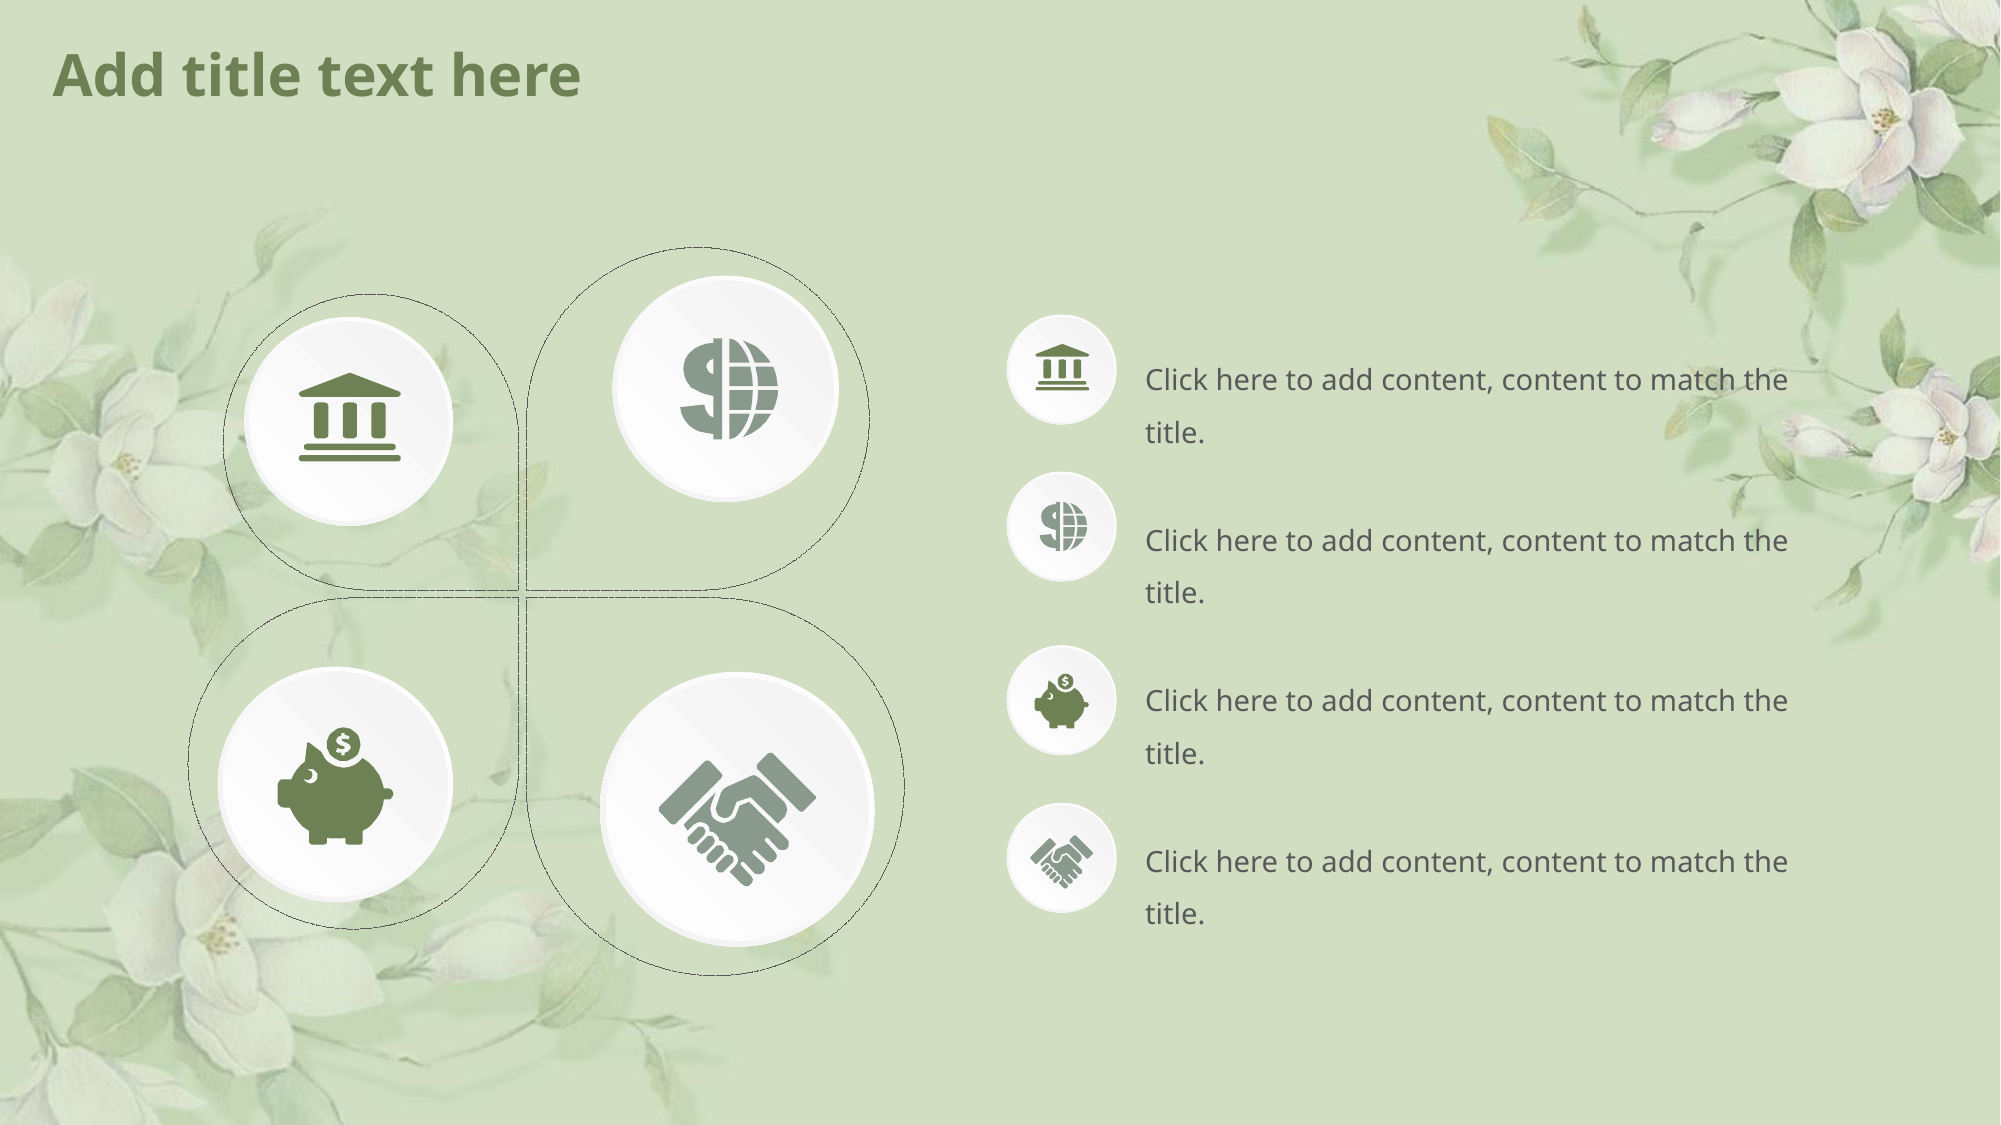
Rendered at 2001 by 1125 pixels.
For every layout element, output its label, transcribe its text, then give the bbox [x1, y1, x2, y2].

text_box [187, 597, 519, 930]
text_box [1006, 471, 1117, 582]
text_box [1006, 645, 1117, 756]
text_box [526, 247, 870, 591]
text_box Click here to add content, content to match the title. [1130, 657, 1819, 778]
text_box Click here to add content, content to match the title. [1130, 818, 1819, 938]
text_box Click here to add content, content to match the title. [1130, 336, 1819, 457]
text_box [1006, 802, 1117, 913]
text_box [223, 294, 519, 591]
picture [0, 0, 2001, 1125]
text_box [526, 597, 905, 976]
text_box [1006, 314, 1117, 425]
text_box Click here to add content, content to match the title. [1130, 497, 1819, 617]
title Add title text here [37, 45, 1763, 110]
